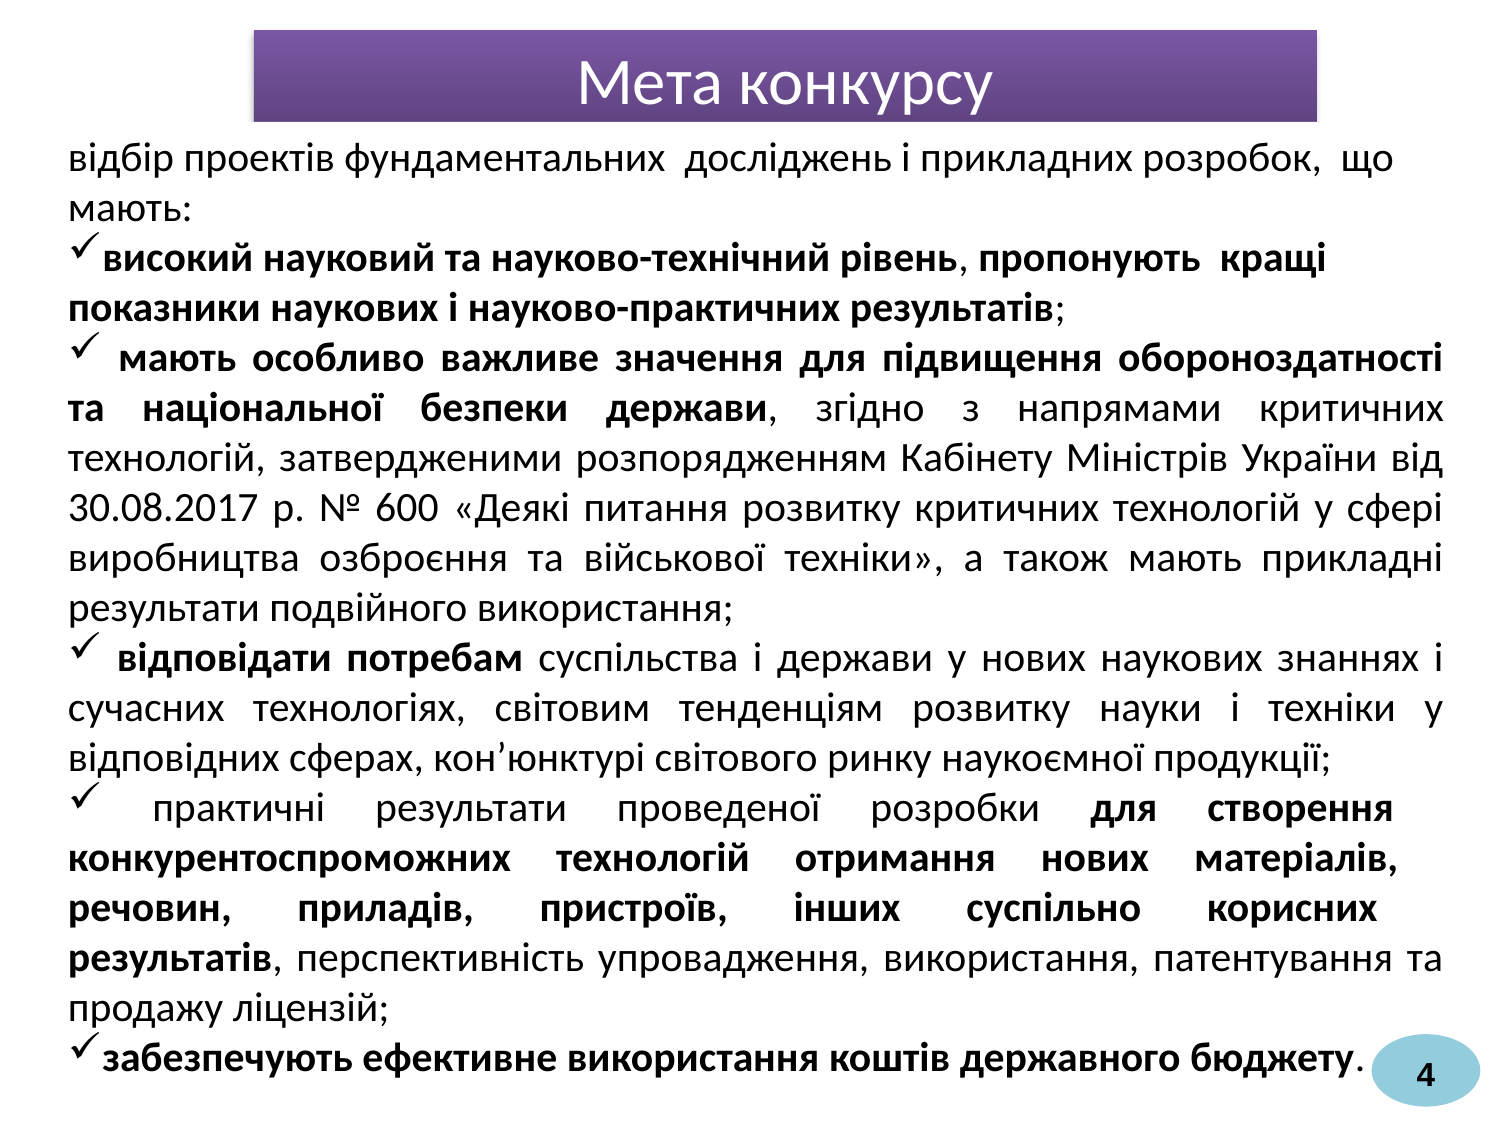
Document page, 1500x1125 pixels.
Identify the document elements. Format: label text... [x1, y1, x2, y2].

text_box Мета конкурсу [253, 30, 1317, 121]
text_box відбір проектів фундаментальних досліджень і прикладних розробок, що мають: високий науковий та науково-технічний рівень, пропонують кращі показники наукових і науково-практичних результатів; мають особливо важливе значення для підвищення обороноздатності та національної безпеки держави, згідно з напрямами критичних технологій, затвердженими розпорядженням Кабінету Міністрів України від 30.08.2017 р. № 600 «Деякі питання розвитку критичних технологій у сфері виробництва озброєння та військової техніки», а також мають прикладні результати подвійного використання; відповідати потребам суспільства і держави у нових наукових знаннях і сучасних технологіях, світовим тенденціям розвитку науки і техніки у відповідних сферах, кон’юнктурі світового ринку наукоємної продукції; практичні результати проведеної розробки для створення конкурентоспроможних технологій отримання нових матеріалів, речовин, приладів, пристроїв, інших суспільно корисних результатів, перспективність упровадження, використання, патентування та продажу ліцензій; забезпечують ефективне використання коштів державного бюджету. [53, 121, 1459, 1087]
text_box 4 [1372, 1034, 1480, 1106]
